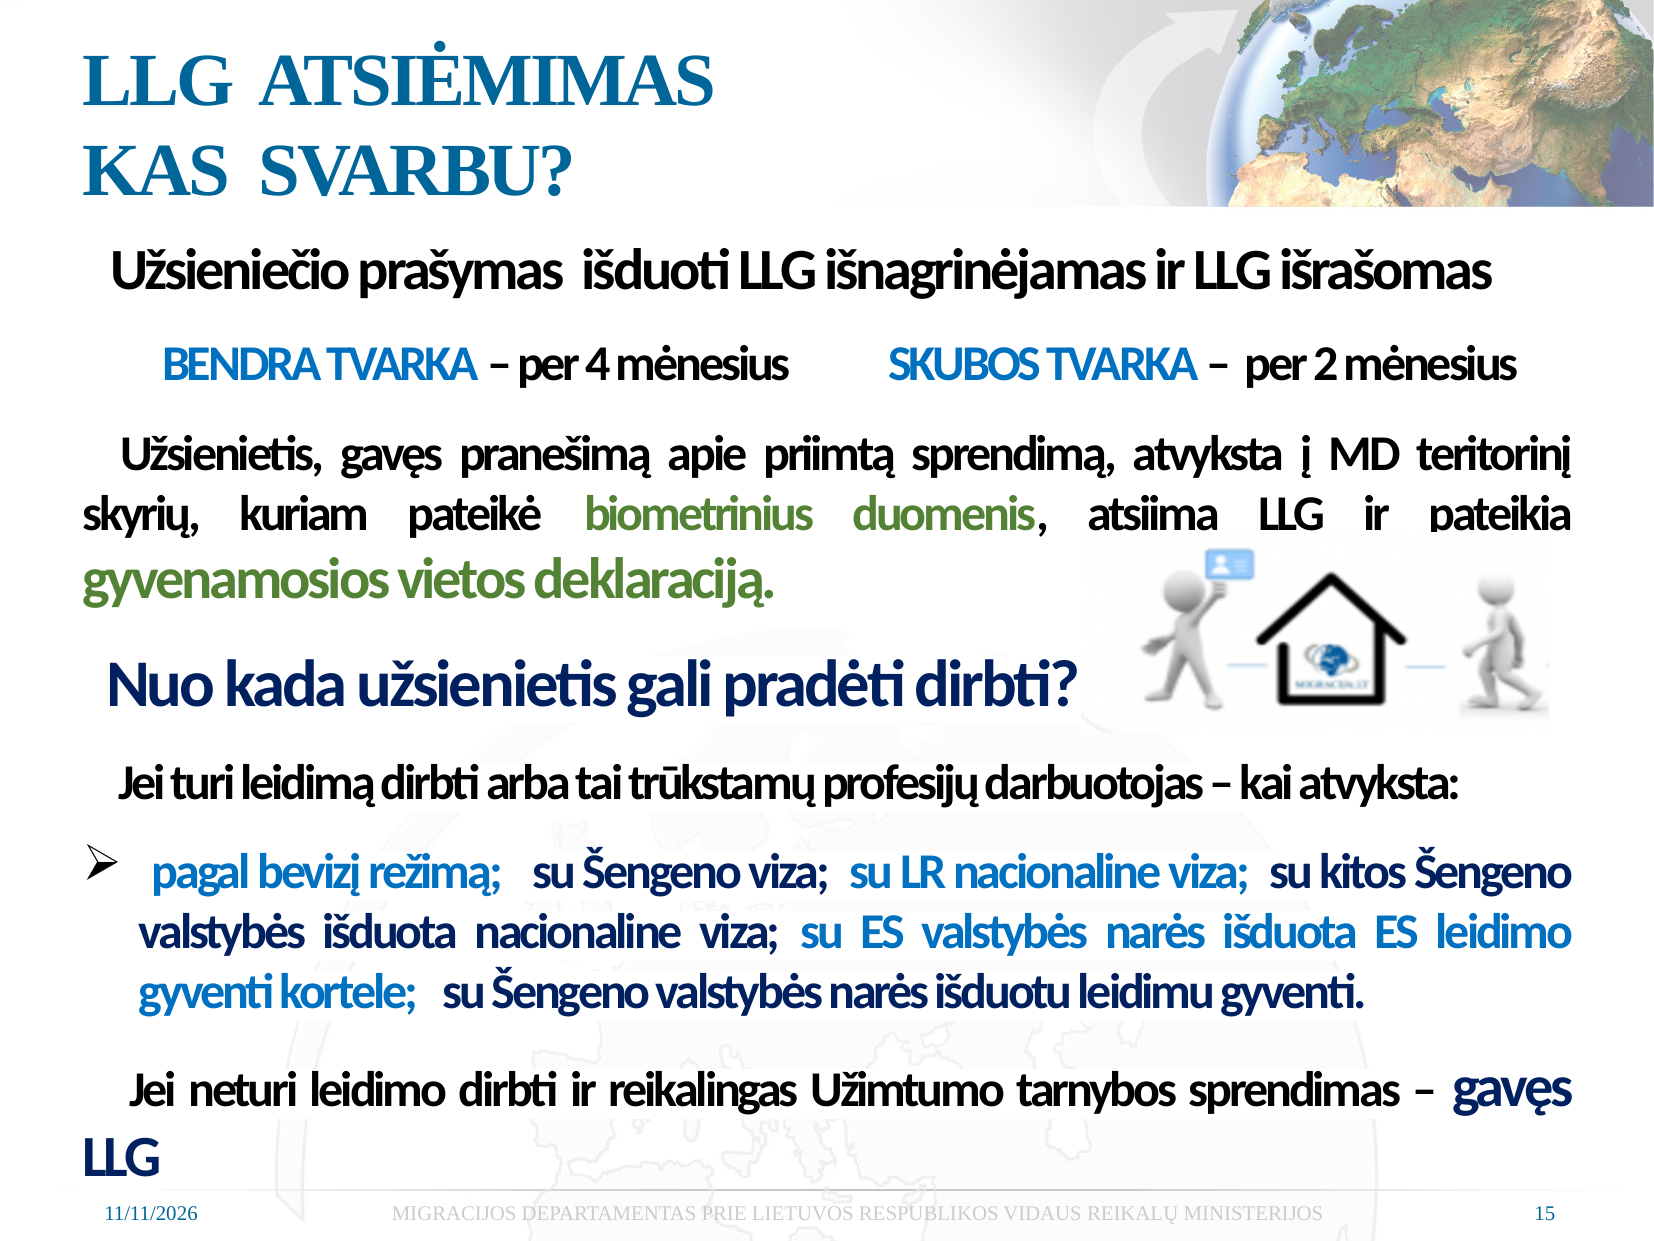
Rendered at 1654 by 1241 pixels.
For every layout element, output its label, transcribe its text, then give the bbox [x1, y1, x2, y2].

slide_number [64, 1185, 238, 1241]
title LLG ATSIĖMIMAS KAS SVARBU? [82, 30, 1185, 210]
picture [0, 0, 1654, 1241]
footer MIGRACIJOS DEPARTAMENTAS PRIE LIETUVOS RESPUBLIKOS VIDAUS REIKALŲ MINISTERIJOS [275, 1185, 1440, 1241]
slide_number 15 [1485, 1185, 1605, 1241]
list Užsieniečio prašymas išduoti LLG išnagrinėjamas ir LLG išrašomas BENDRA TVARKA – per 4 mėnesius SKUBOS TVARKA – per 2 mėnesius Užsienietis, gavęs pranešimą apie priimtą sprendimą, atvyksta į MD teritorinį skyrių, kuriam pateikė biometrinius duomenis, atsiima LLG ir pateikia gyvenamosios vietos deklaraciją. Nuo kada užsienietis gali pradėti dirbti? Jei turi leidimą dirbti arba tai trūkstamų profesijų darbuotojas – kai atvyksta: pagal bevizį režimą; su Šengeno viza; su LR nacionaline viza; su kitos Šengeno valstybės išduota nacionaline viza; su ES valstybės narės išduota ES leidimo gyventi kortele; su Šengeno valstybės narės išduotu leidimu gyventi. Jei neturi leidimo dirbti ir reikalingas Užimtumo tarnybos sprendimas – gavęs LLG [82, 231, 1571, 1141]
